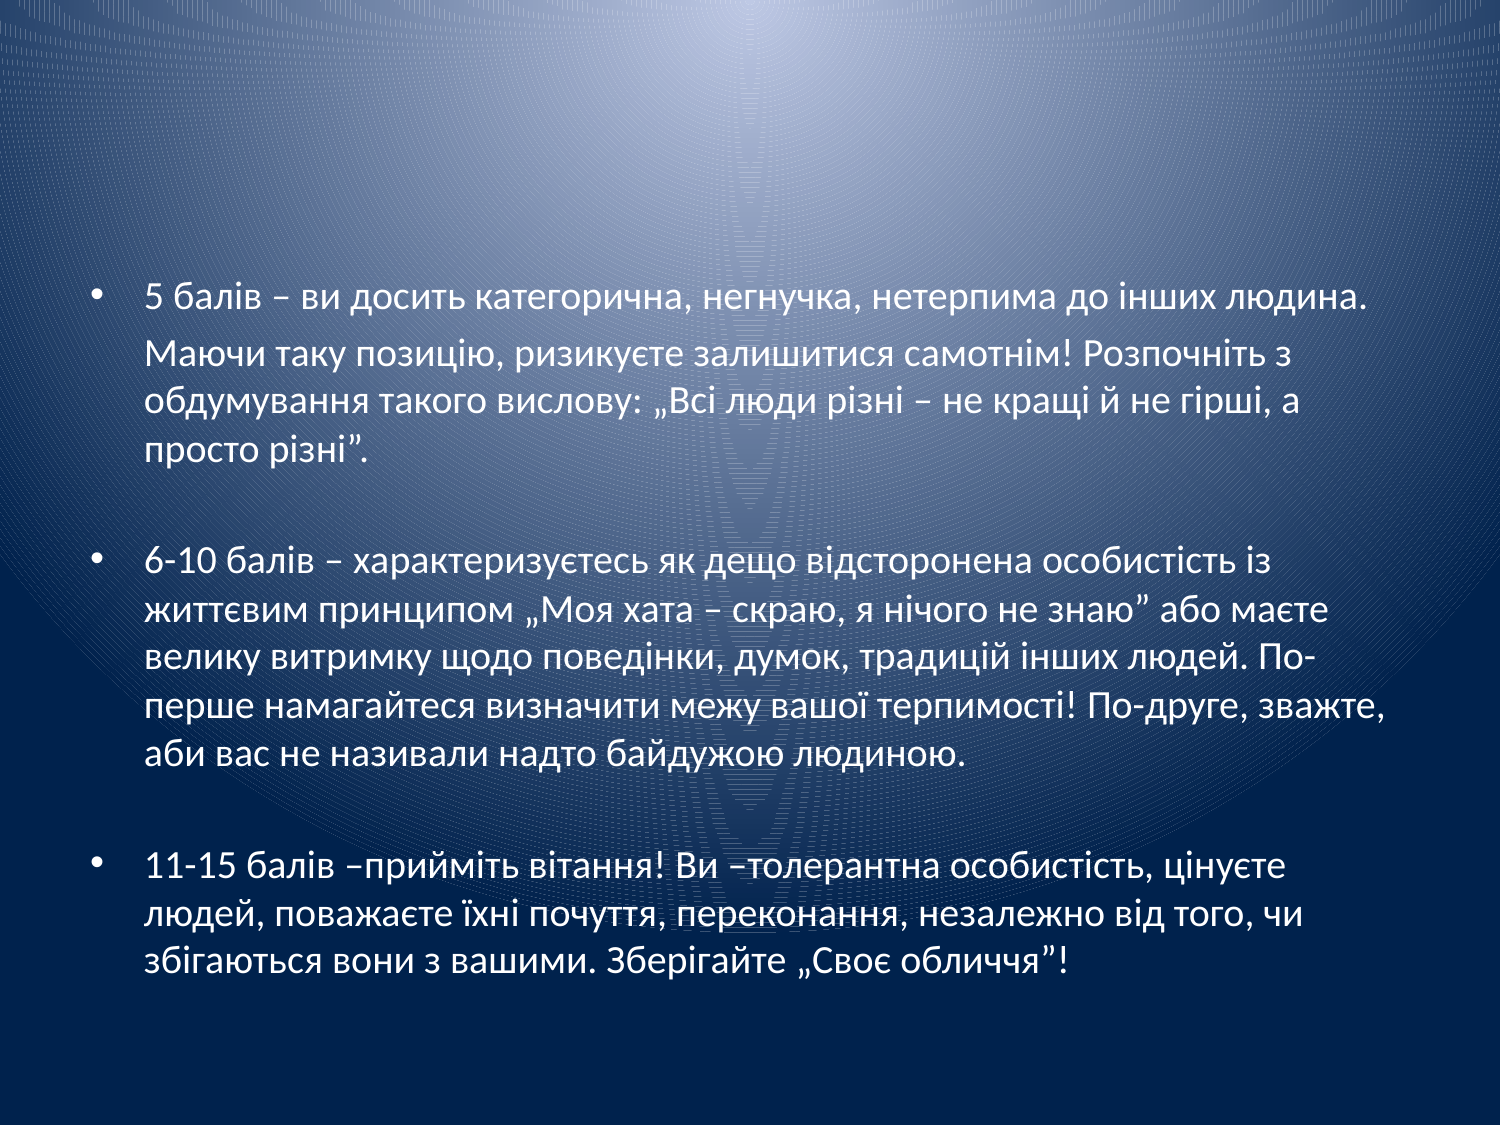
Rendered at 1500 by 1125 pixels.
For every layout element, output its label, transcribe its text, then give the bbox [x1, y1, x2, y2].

list 5 балів – ви досить категорична, негнучка, нетерпима до інших людина. Маючи таку позицію, ризикуєте залишитися самотнім! Розпочніть з обдумування такого вислову: „Всі люди різні – не кращі й не гірші, а просто різні”. 6-10 балів – характеризуєтесь як дещо відсторонена особистість із життєвим принципом „Моя хата – скраю, я нічого не знаю” або маєте велику витримку щодо поведінки, думок, традицій інших людей. По-перше намагайтеся визначити межу вашої терпимості! По-друге, зважте, аби вас не називали надто байдужою людиною. 11-15 балів –прийміть вітання! Ви –толерантна особистість, цінуєте людей, поважаєте їхні почуття, переконання, незалежно від того, чи збігаються вони з вашими. Зберігайте „Своє обличчя”! [75, 262, 1425, 1005]
